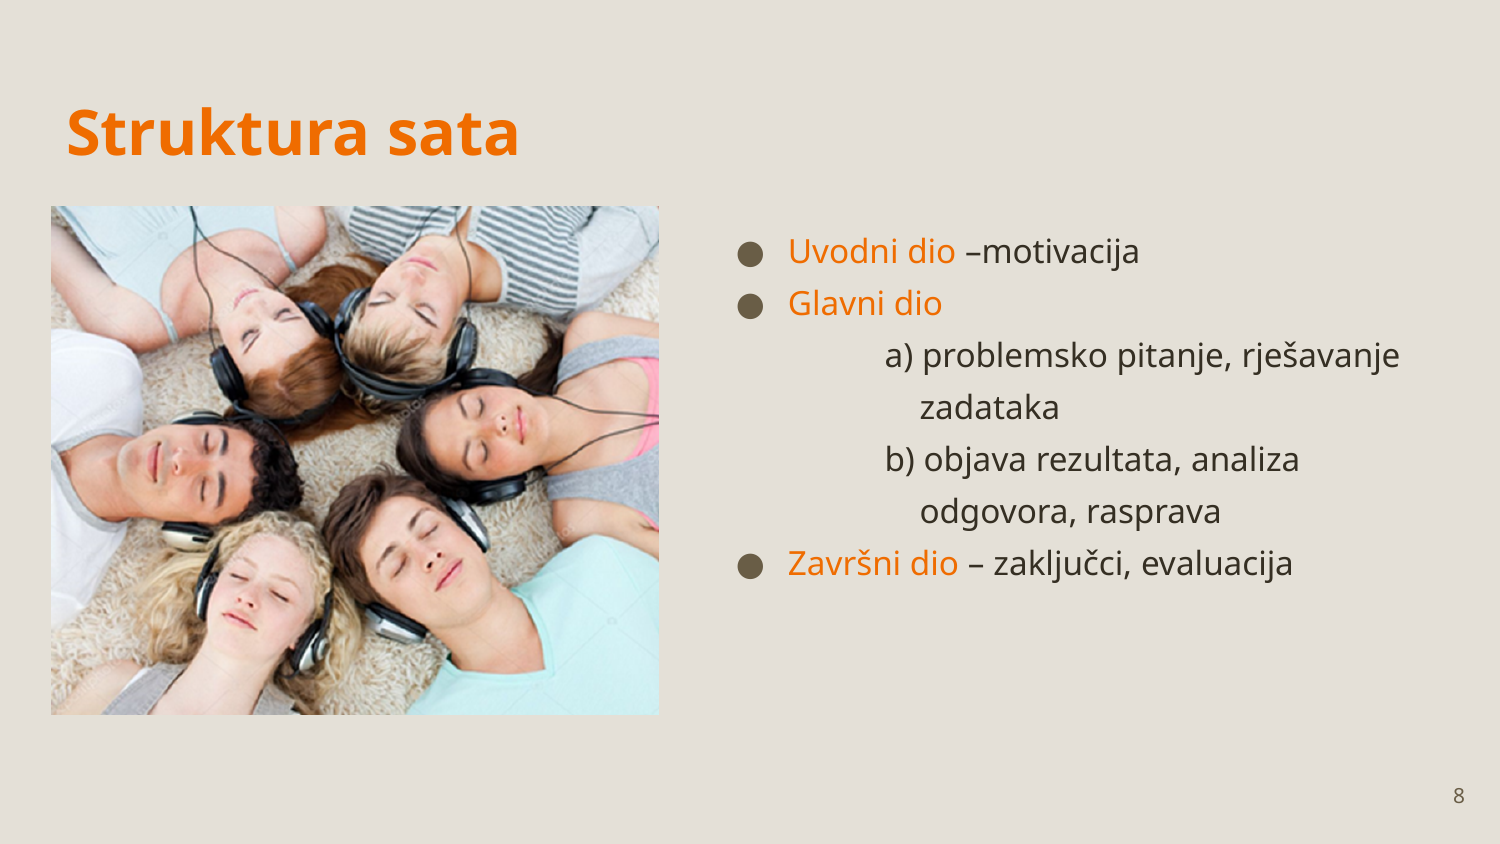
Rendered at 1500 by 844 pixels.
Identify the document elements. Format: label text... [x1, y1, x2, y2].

slide_number 8 [1389, 764, 1480, 830]
list Uvodni dio –motivacija Glavni dio a) problemsko pitanje, rješavanje zadataka b) objava rezultata, analiza odgovora, rasprava Završni dio – zaključci, evaluacija [697, 206, 1480, 748]
picture [50, 205, 659, 715]
title Struktura sata [51, 72, 1449, 189]
